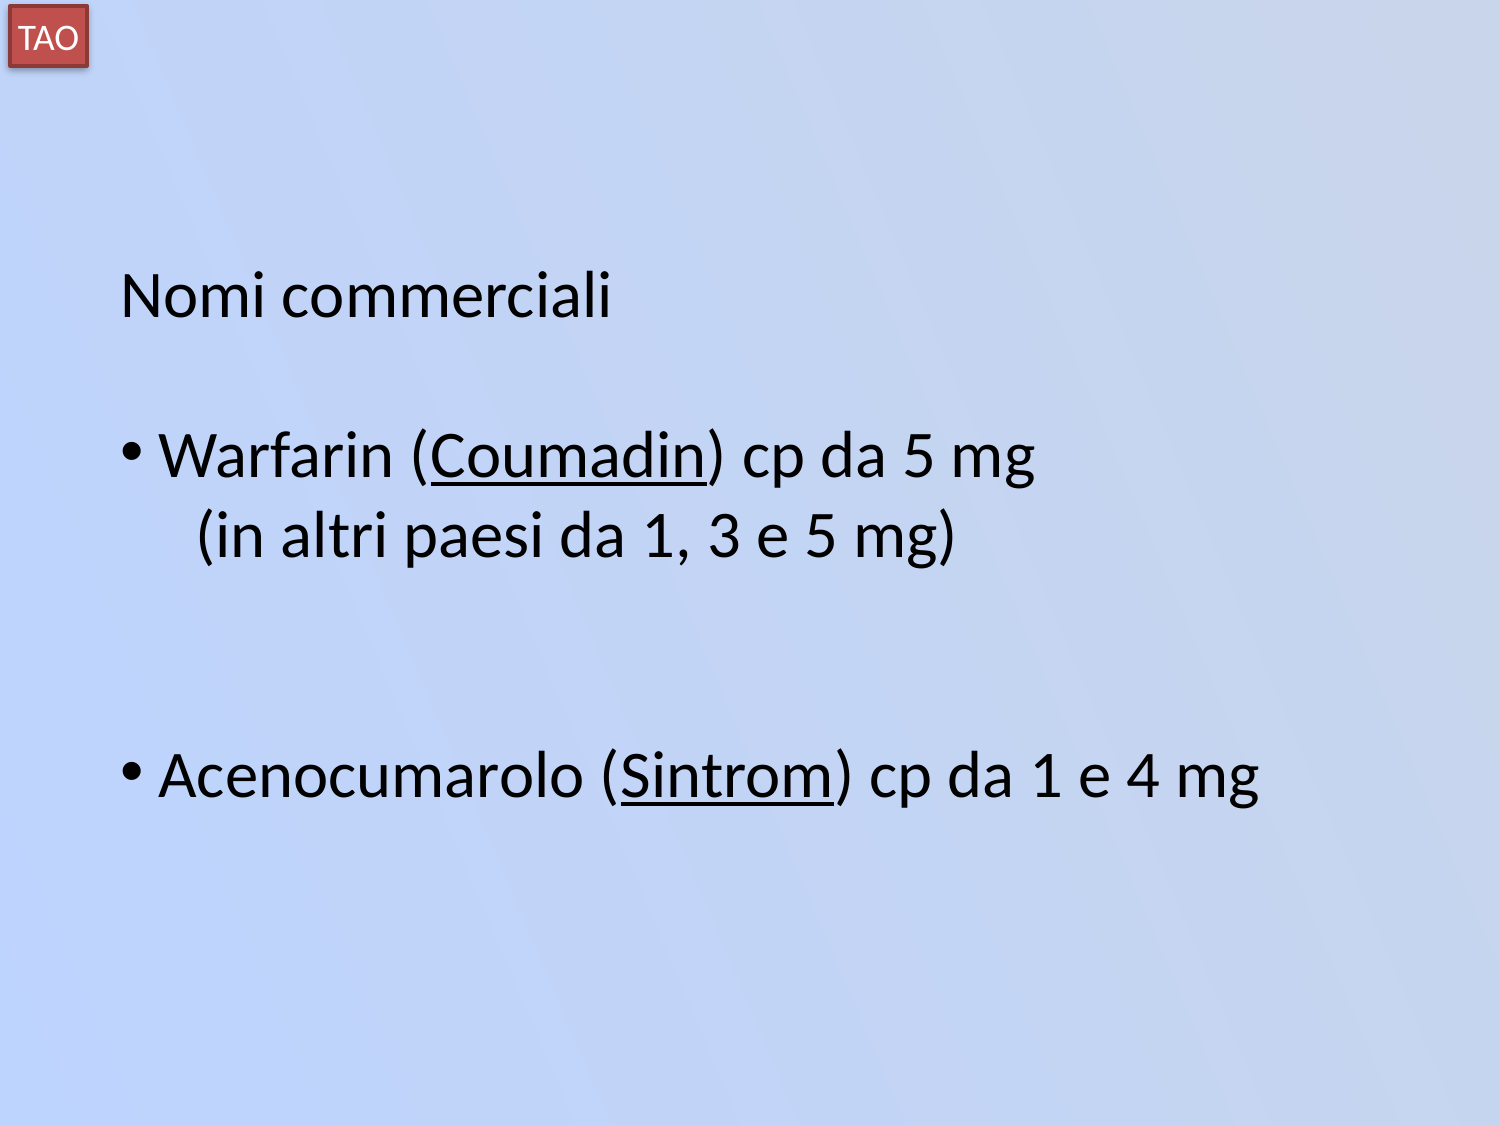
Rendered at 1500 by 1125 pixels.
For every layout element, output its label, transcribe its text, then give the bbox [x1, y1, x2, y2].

text_box Nomi commerciali Warfarin (Coumadin) cp da 5 mg (in altri paesi da 1, 3 e 5 mg) Acenocumarolo (Sintrom) cp da 1 e 4 mg [112, 243, 1268, 818]
text_box TAO [10, 5, 87, 66]
